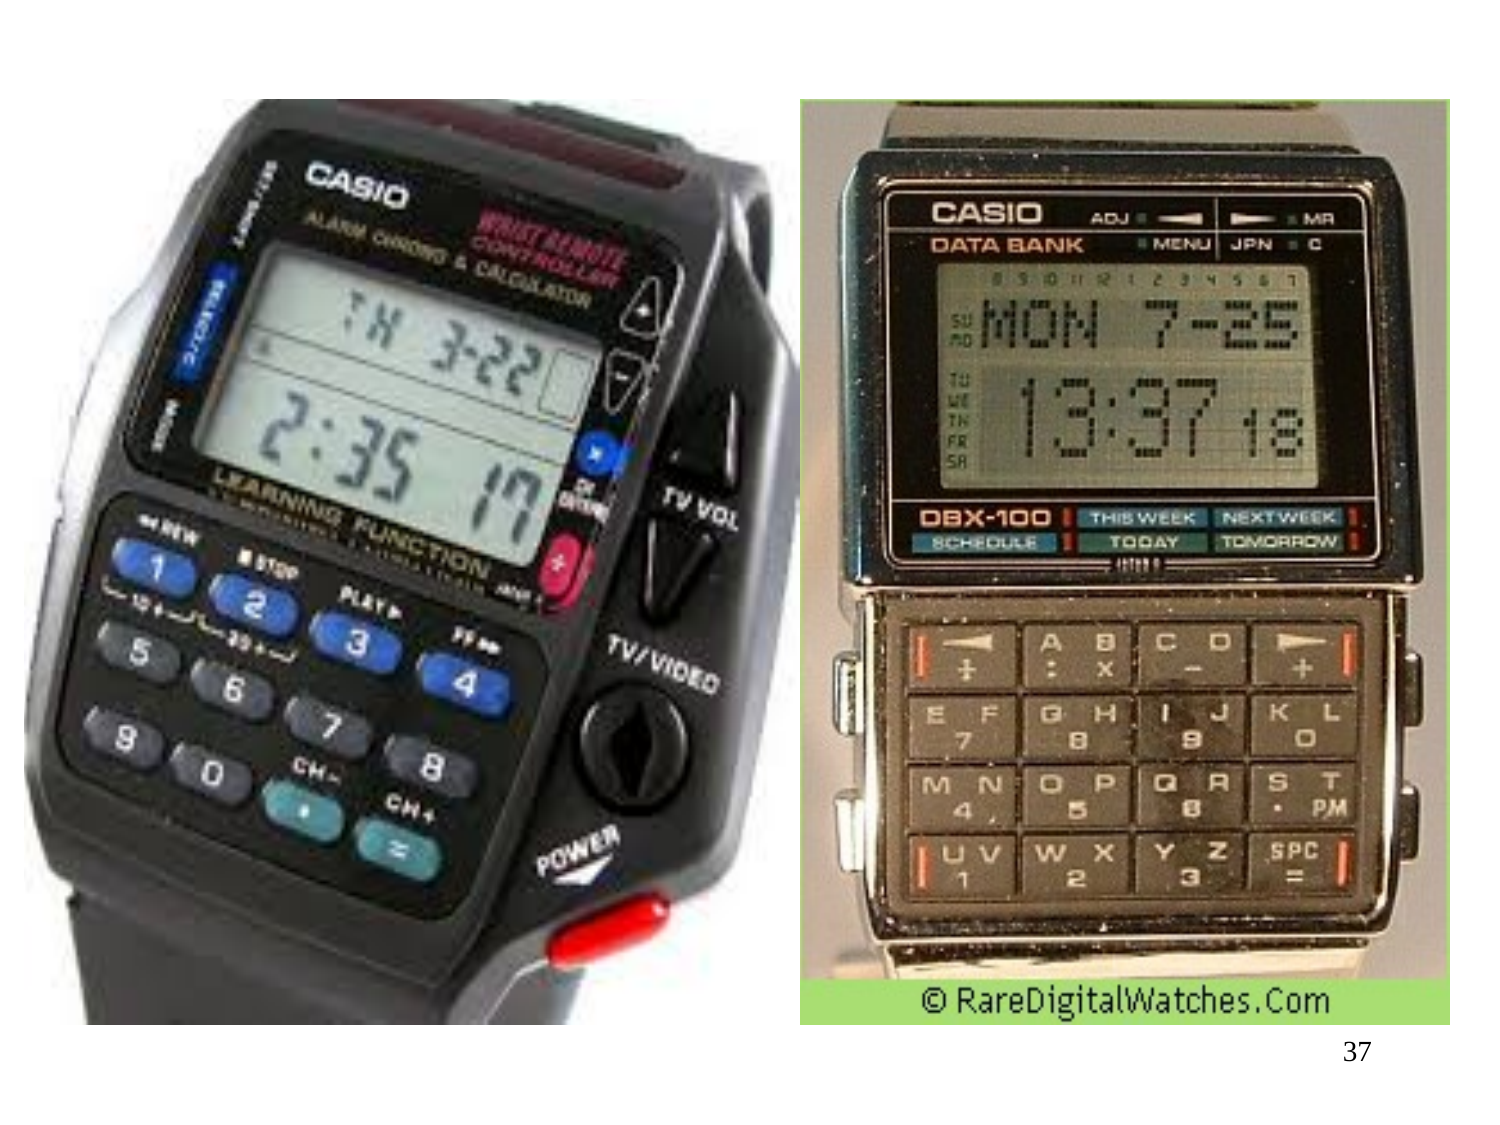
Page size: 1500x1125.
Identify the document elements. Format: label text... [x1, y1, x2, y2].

picture [24, 99, 1451, 1026]
slide_number 37 [1074, 1034, 1388, 1101]
